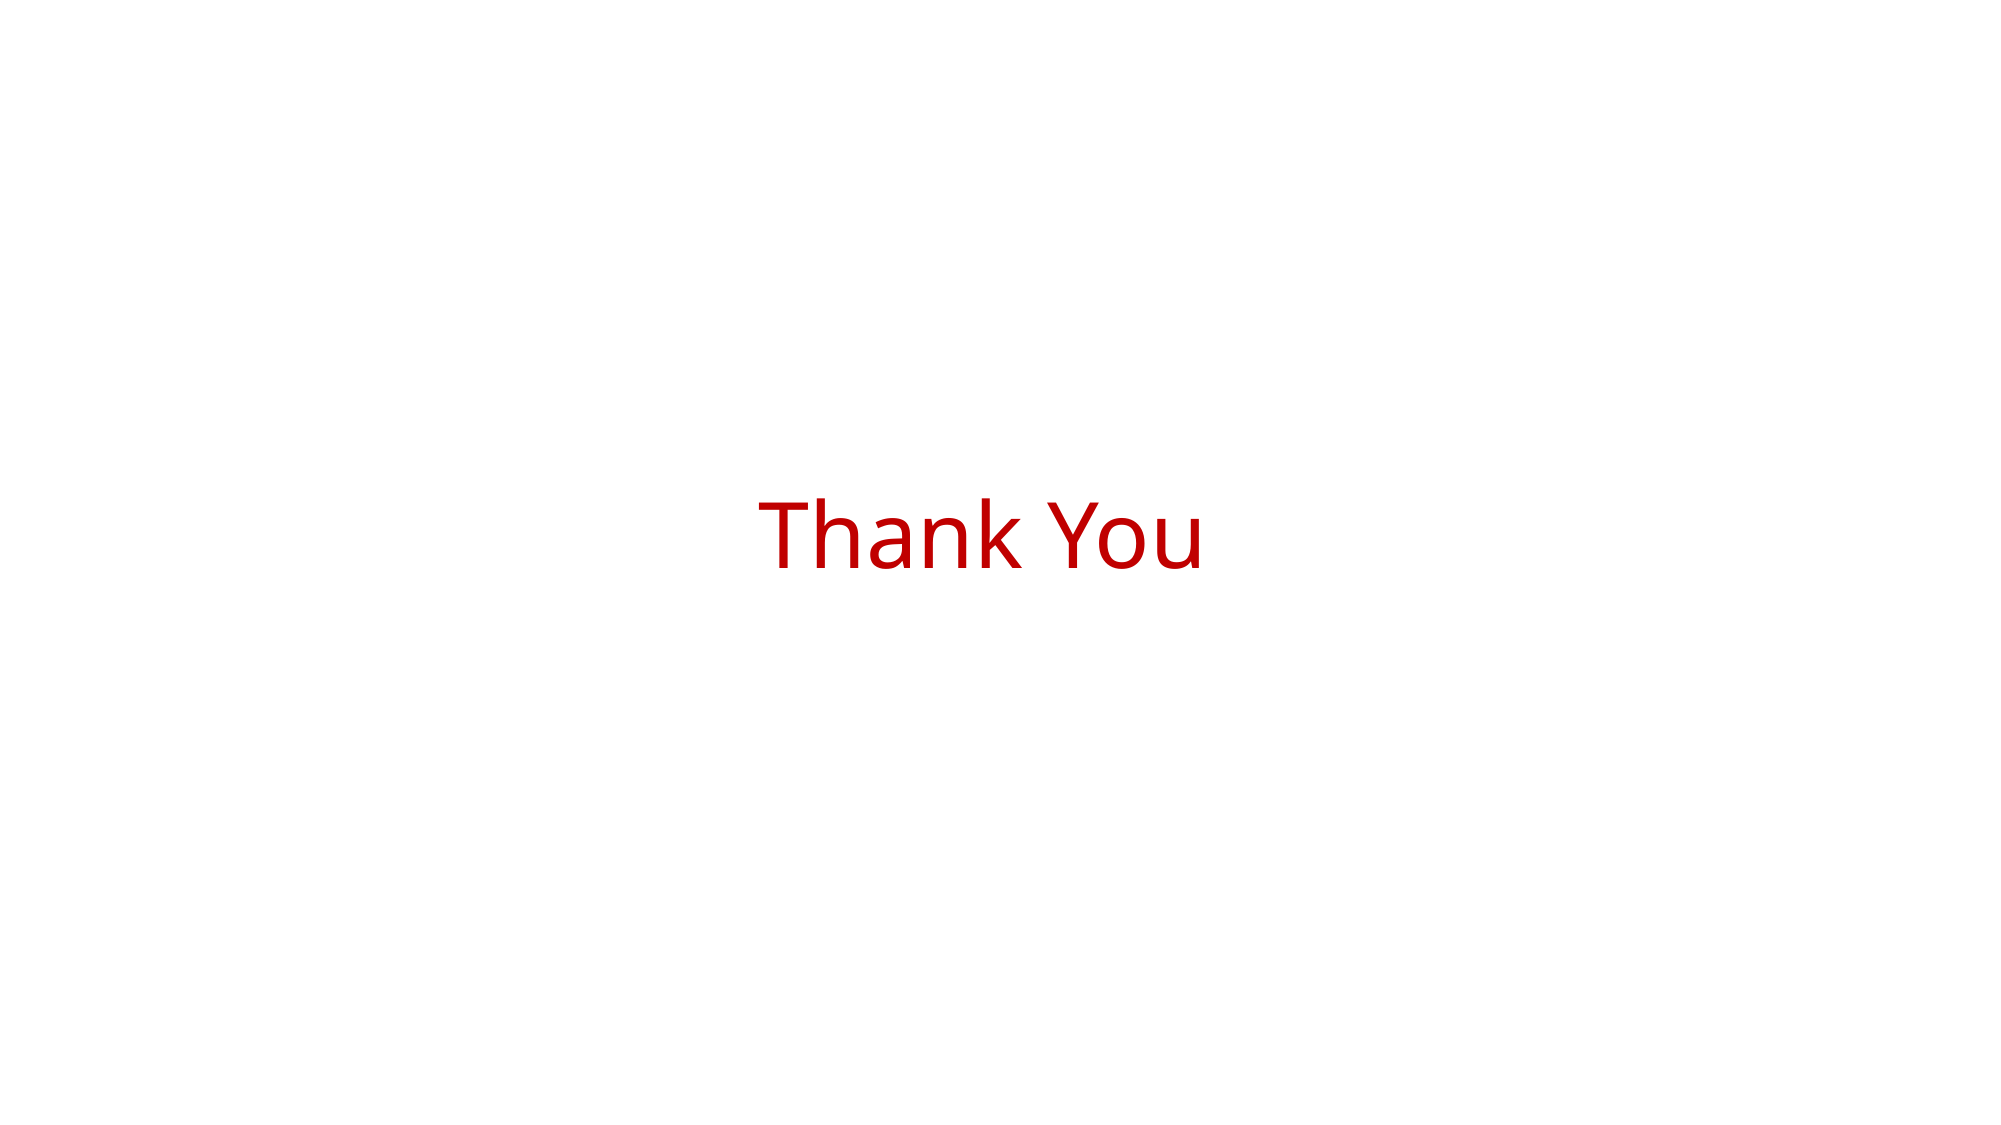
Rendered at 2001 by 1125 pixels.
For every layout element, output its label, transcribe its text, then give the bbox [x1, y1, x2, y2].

title Thank You [743, 430, 1257, 648]
